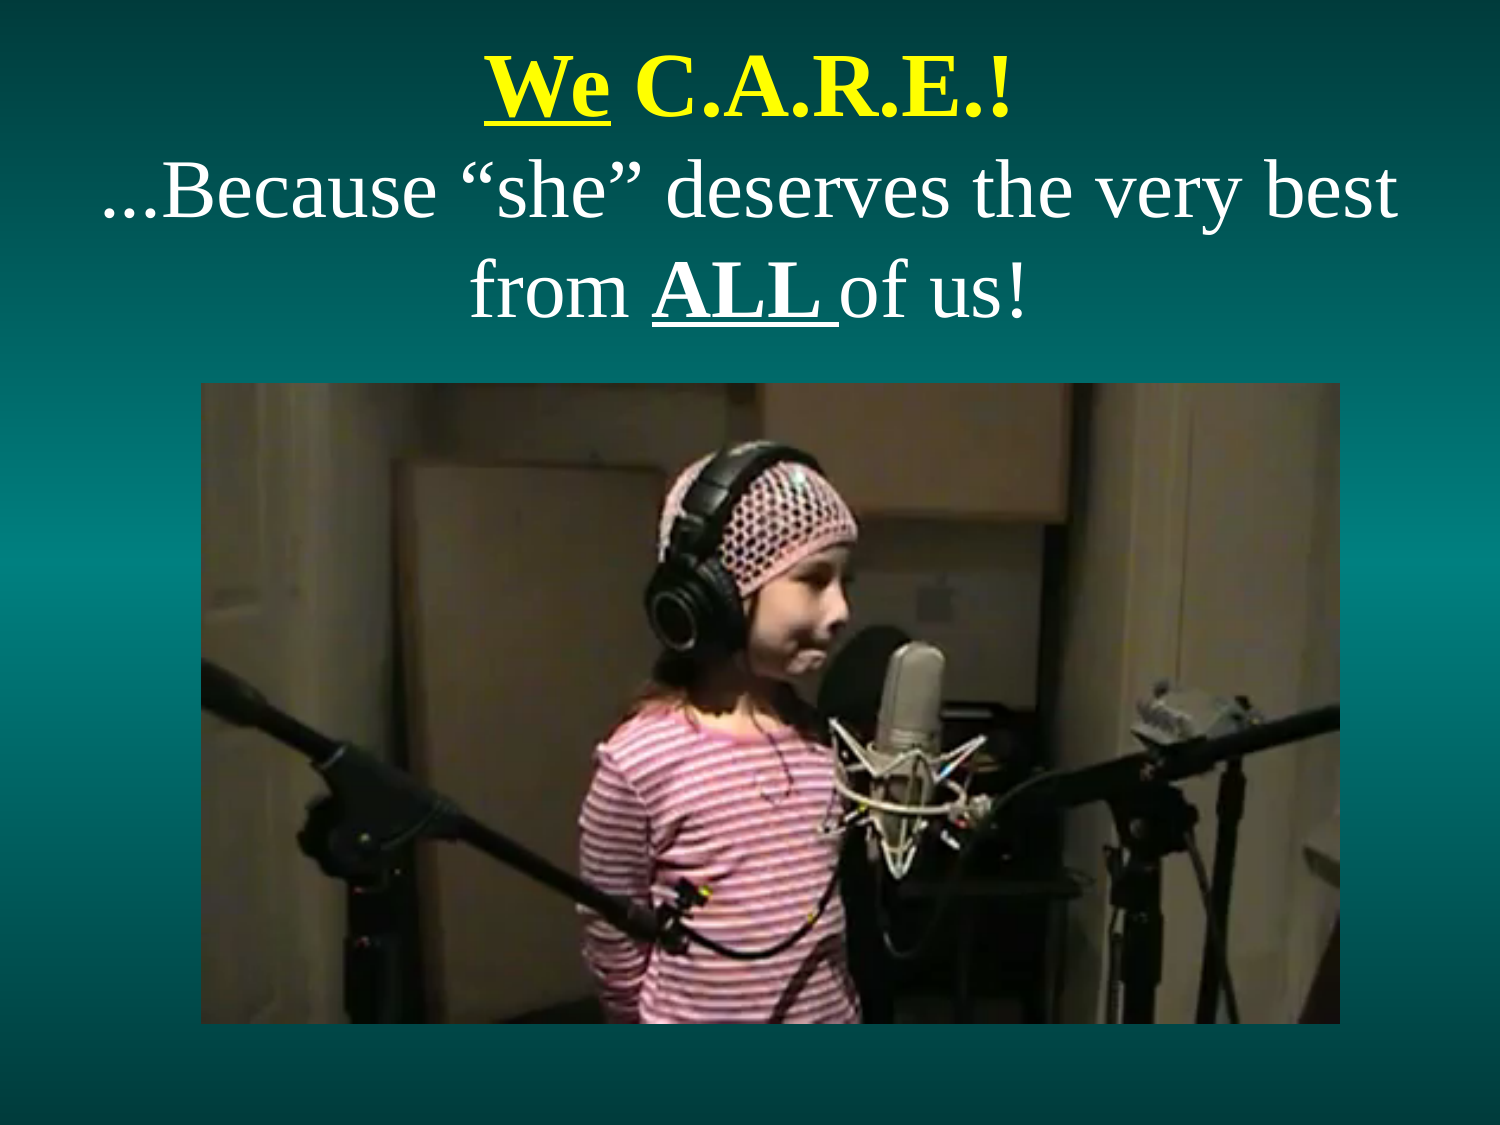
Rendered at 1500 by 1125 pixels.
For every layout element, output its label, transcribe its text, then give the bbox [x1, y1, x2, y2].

text_box We C.A.R.E.! ...Because “she” deserves the very best from ALL of us! [0, 17, 1500, 442]
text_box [199, 382, 1341, 1025]
